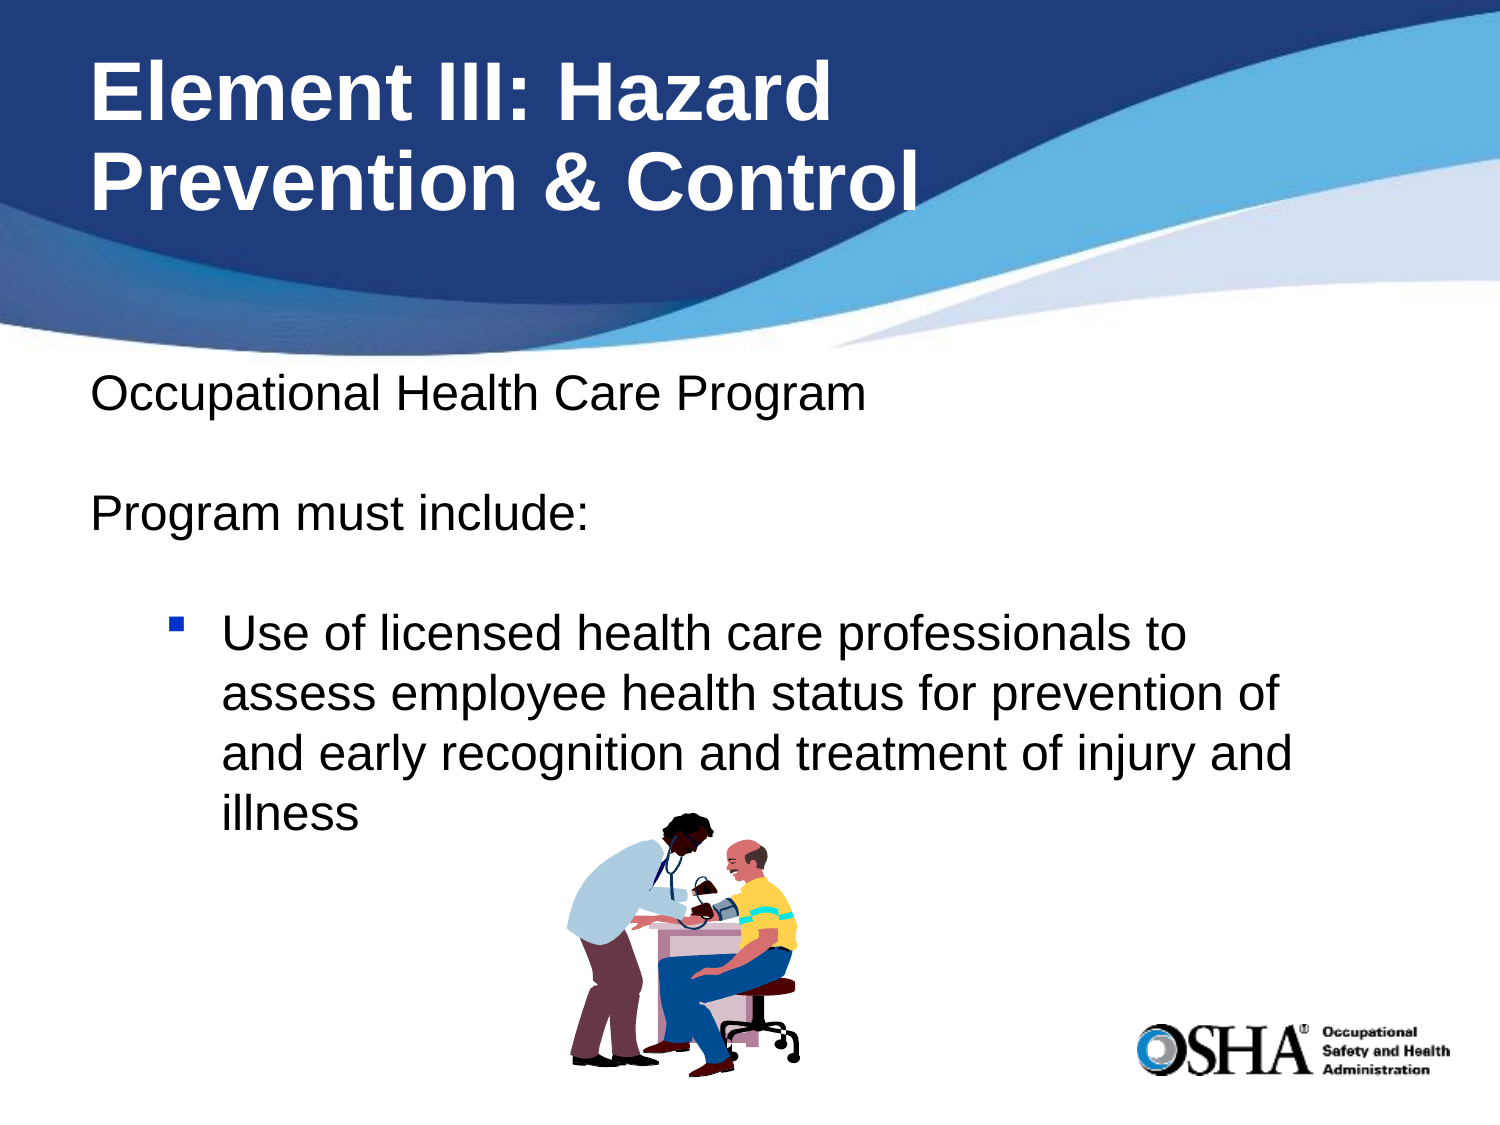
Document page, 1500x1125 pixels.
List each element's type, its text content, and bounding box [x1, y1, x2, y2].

picture [0, 0, 1500, 364]
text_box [562, 812, 801, 1078]
picture [1338, 1024, 1450, 1076]
title Element III: Hazard Prevention & Control [75, 45, 1188, 233]
text_box Occupational Health Care Program Program must include: Use of licensed health care professionals to assess employee health status for prevention of and early recognition and treatment of injury and illness [0, 293, 1338, 1119]
